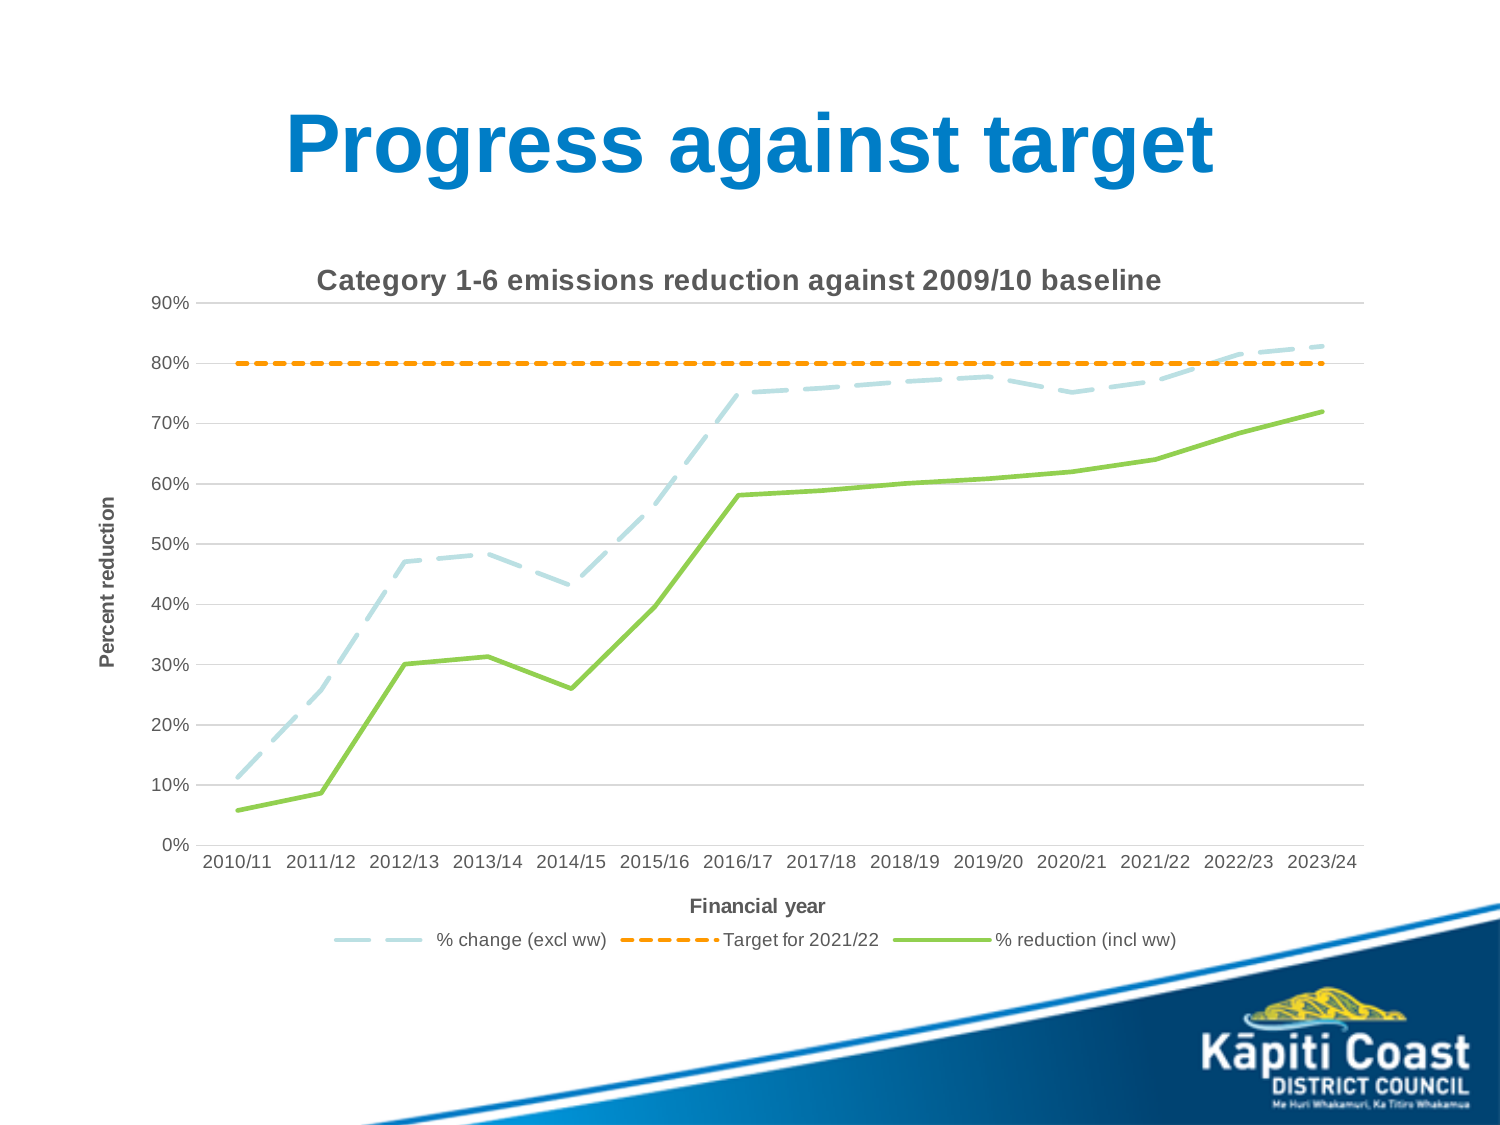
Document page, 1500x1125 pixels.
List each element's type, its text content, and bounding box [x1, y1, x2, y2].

picture [1, 893, 1500, 1125]
chart [88, 232, 1400, 965]
title Progress against target [75, 45, 1425, 233]
